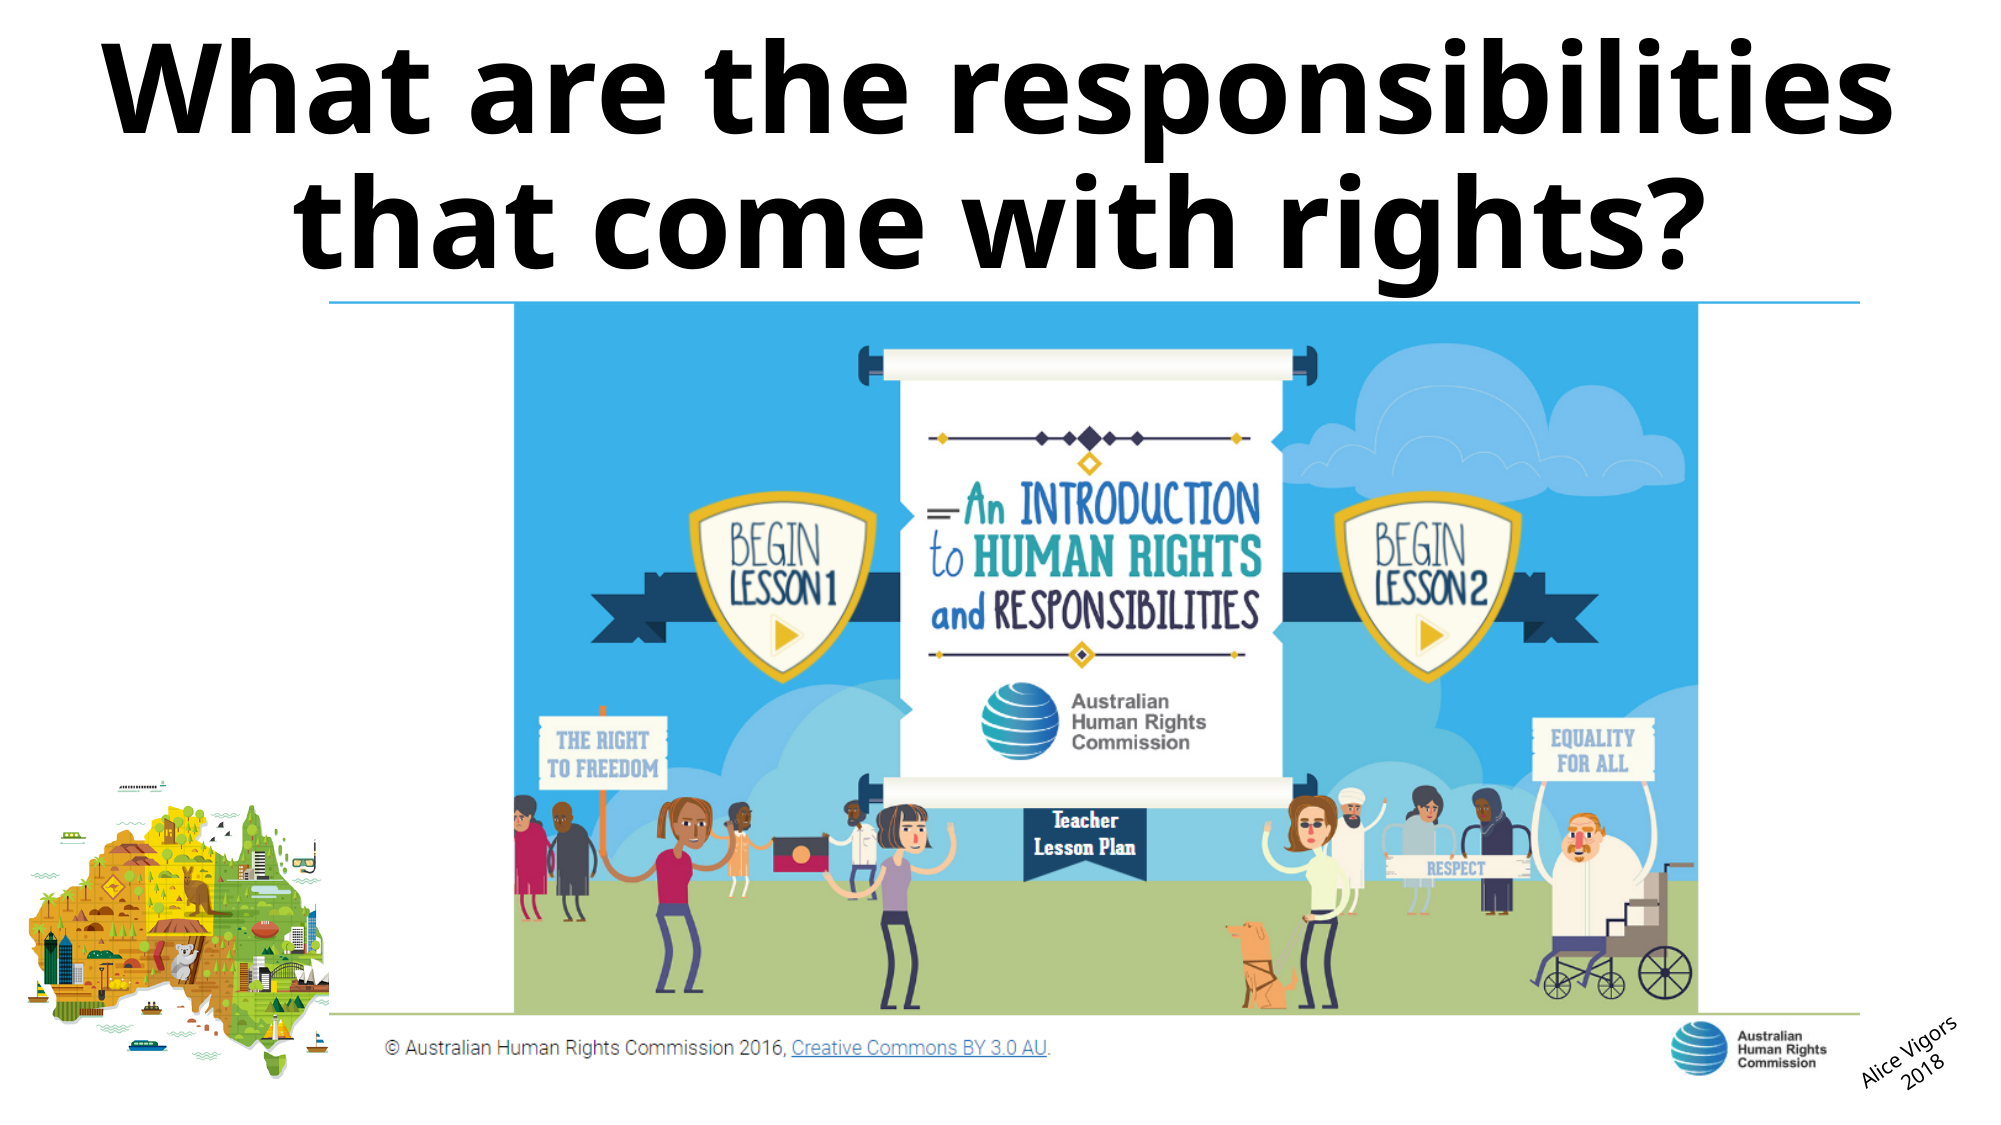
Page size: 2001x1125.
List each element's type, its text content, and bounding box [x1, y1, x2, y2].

text_box Alice Vigors 2018 [1853, 988, 2000, 1125]
title What are the responsibilities that come with rights? [12, 65, 1988, 257]
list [329, 299, 1860, 1114]
picture [0, 731, 375, 1125]
